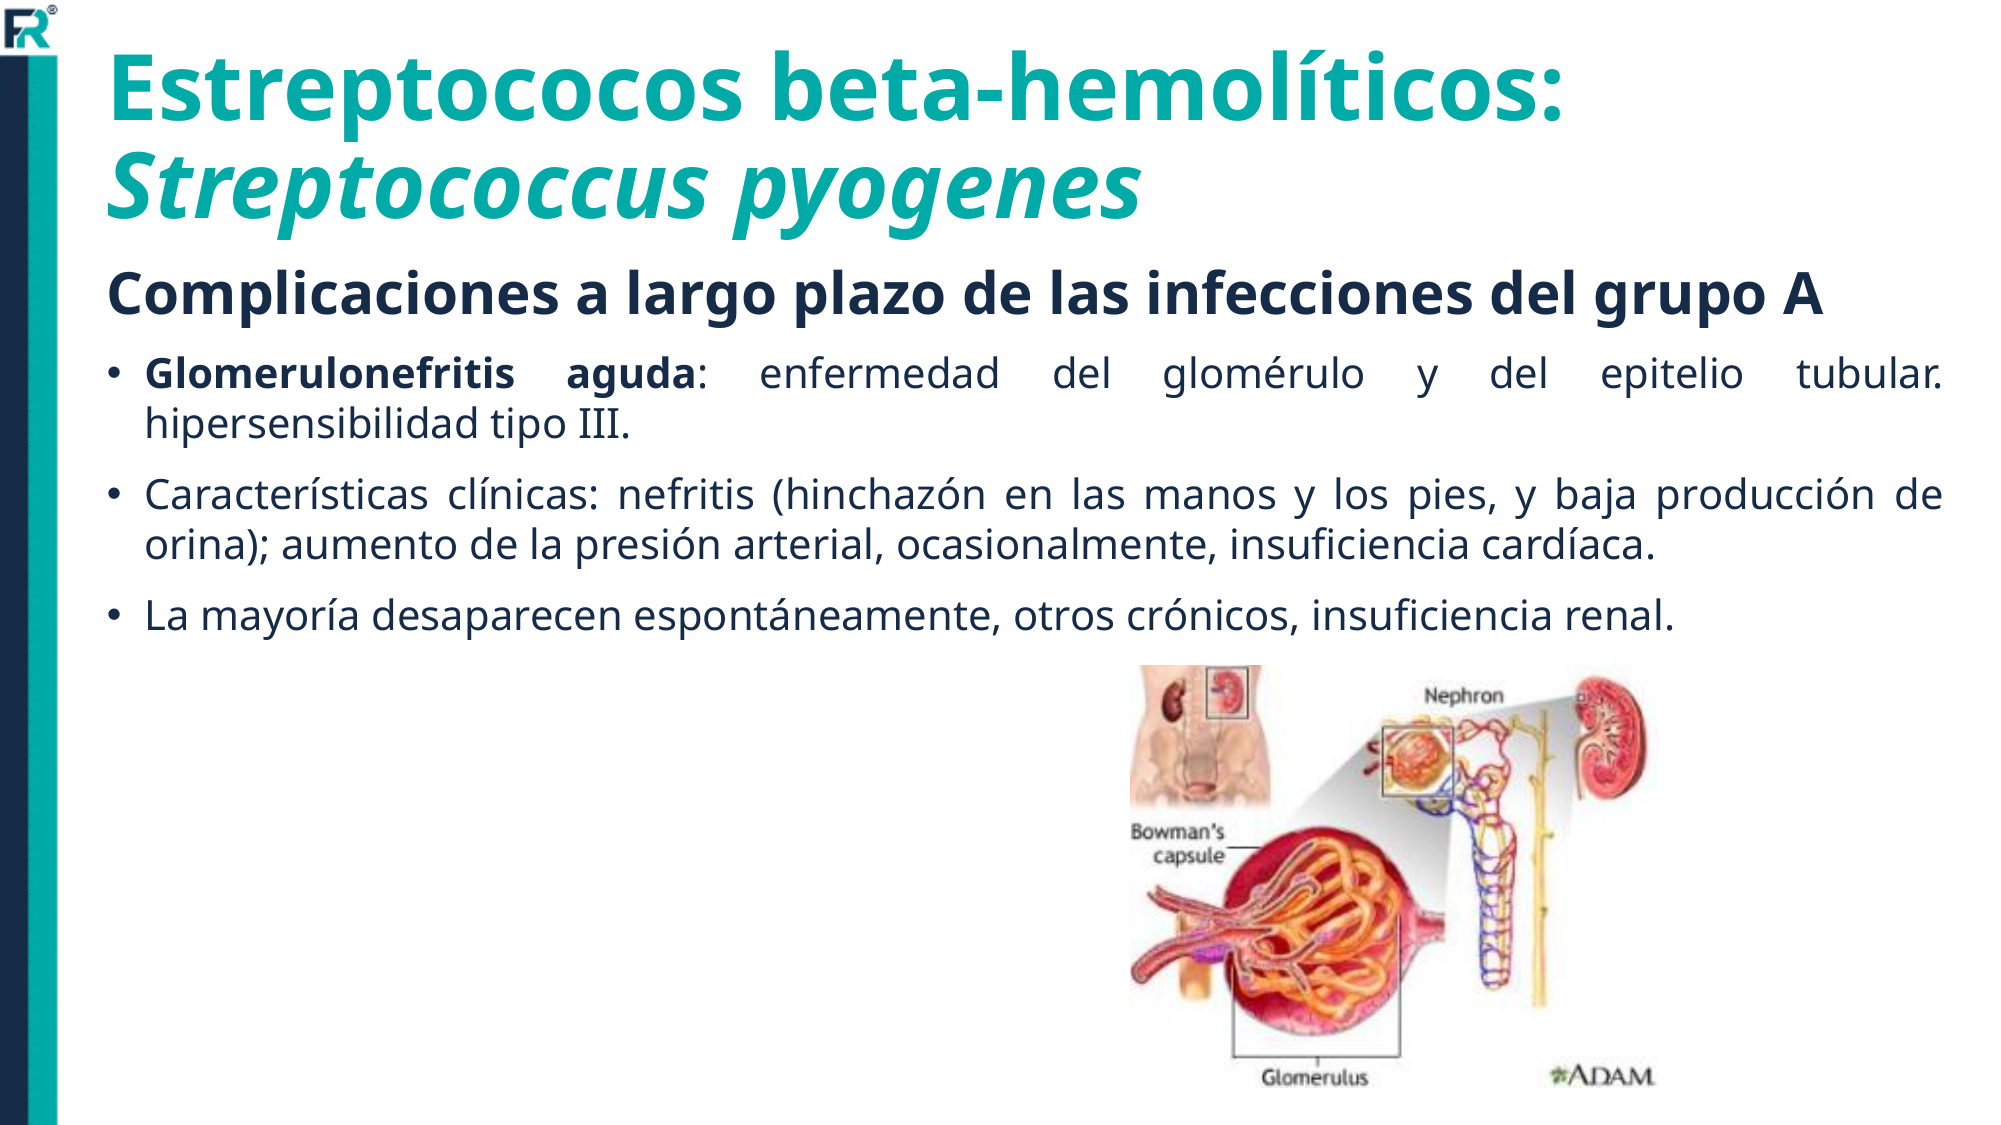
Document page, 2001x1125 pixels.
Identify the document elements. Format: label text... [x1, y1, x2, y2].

title Estreptococos beta-hemolíticos: Streptococcus pyogenes [91, 31, 1817, 248]
list Complicaciones a largo plazo de las infecciones del grupo A Glomerulonefritis aguda: enfermedad del glomérulo y del epitelio tubular. hipersensibilidad tipo III. Características clínicas: nefritis (hinchazón en las manos y los pies, y baja producción de orina); aumento de la presión arterial, ocasionalmente, insuficiencia cardíaca. La mayoría desaparecen espontáneamente, otros crónicos, insuficiencia renal. [91, 248, 1960, 956]
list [1130, 665, 1658, 1088]
picture [0, 0, 2001, 1125]
